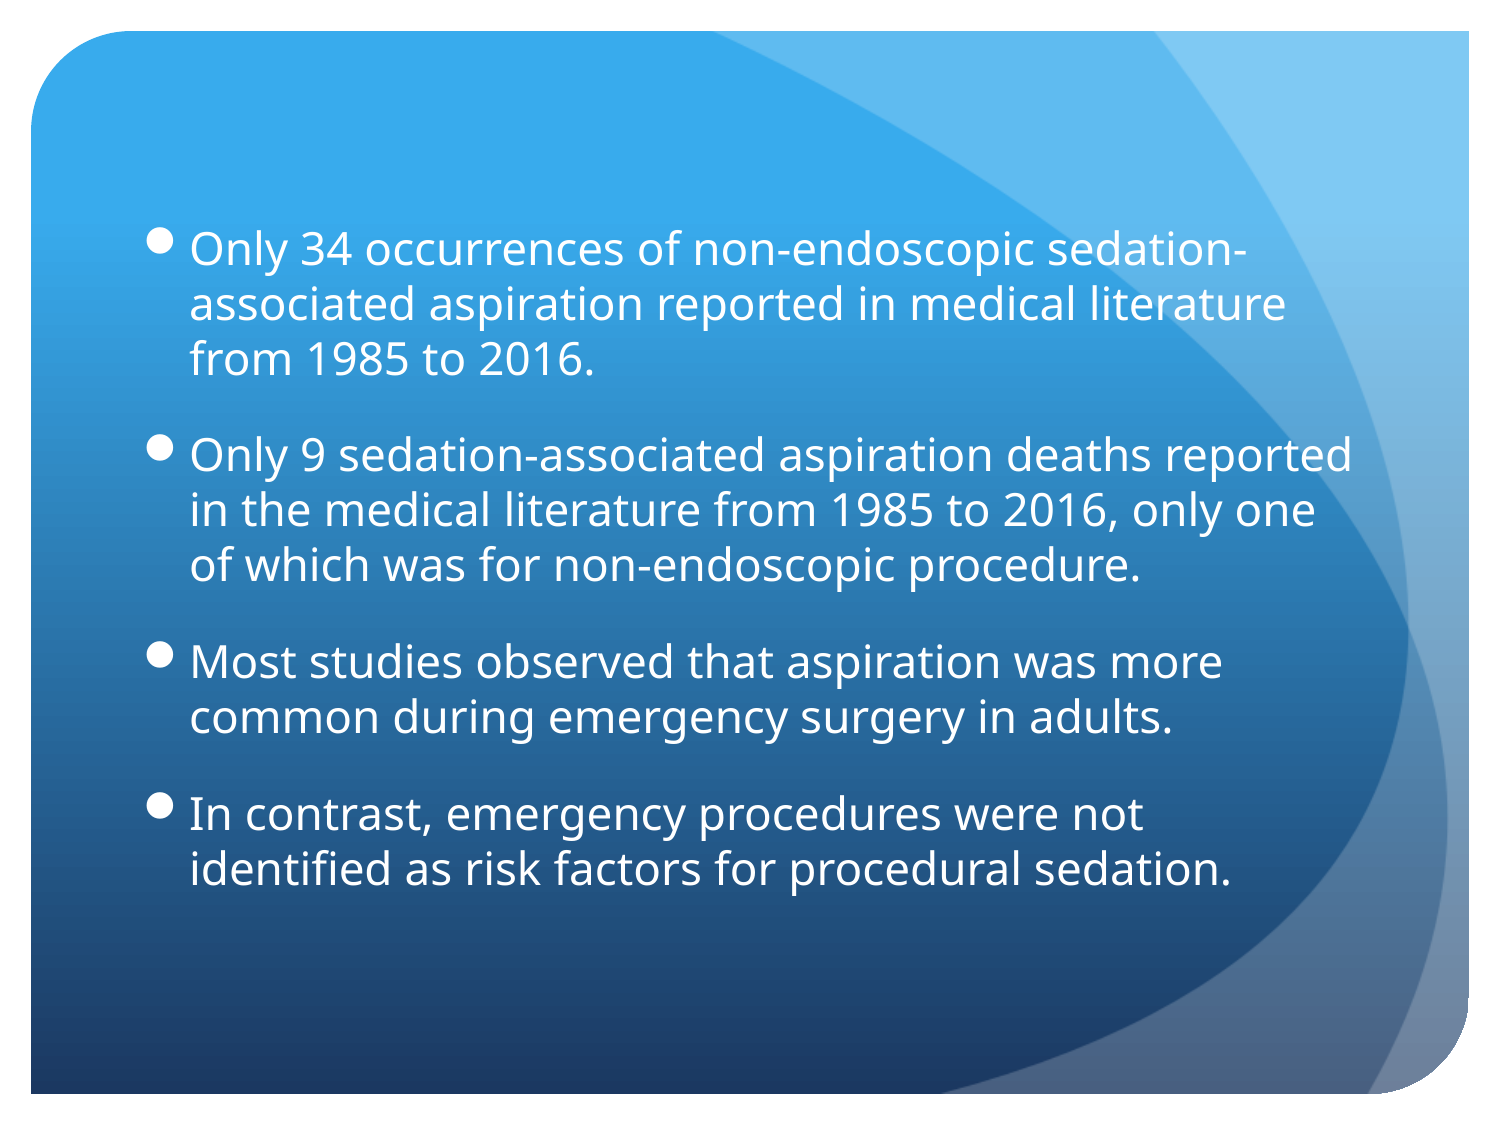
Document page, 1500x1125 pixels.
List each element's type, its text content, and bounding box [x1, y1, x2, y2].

picture [24, 30, 1473, 1094]
list Only 34 occurrences of non-endoscopic sedation-associated aspiration reported in medical literature from 1985 to 2016. Only 9 sedation-associated aspiration deaths reported in the medical literature from 1985 to 2016, only one of which was for non-endoscopic procedure. Most studies observed that aspiration was more common during emergency surgery in adults. In contrast, emergency procedures were not identified as risk factors for procedural sedation. [127, 211, 1372, 991]
